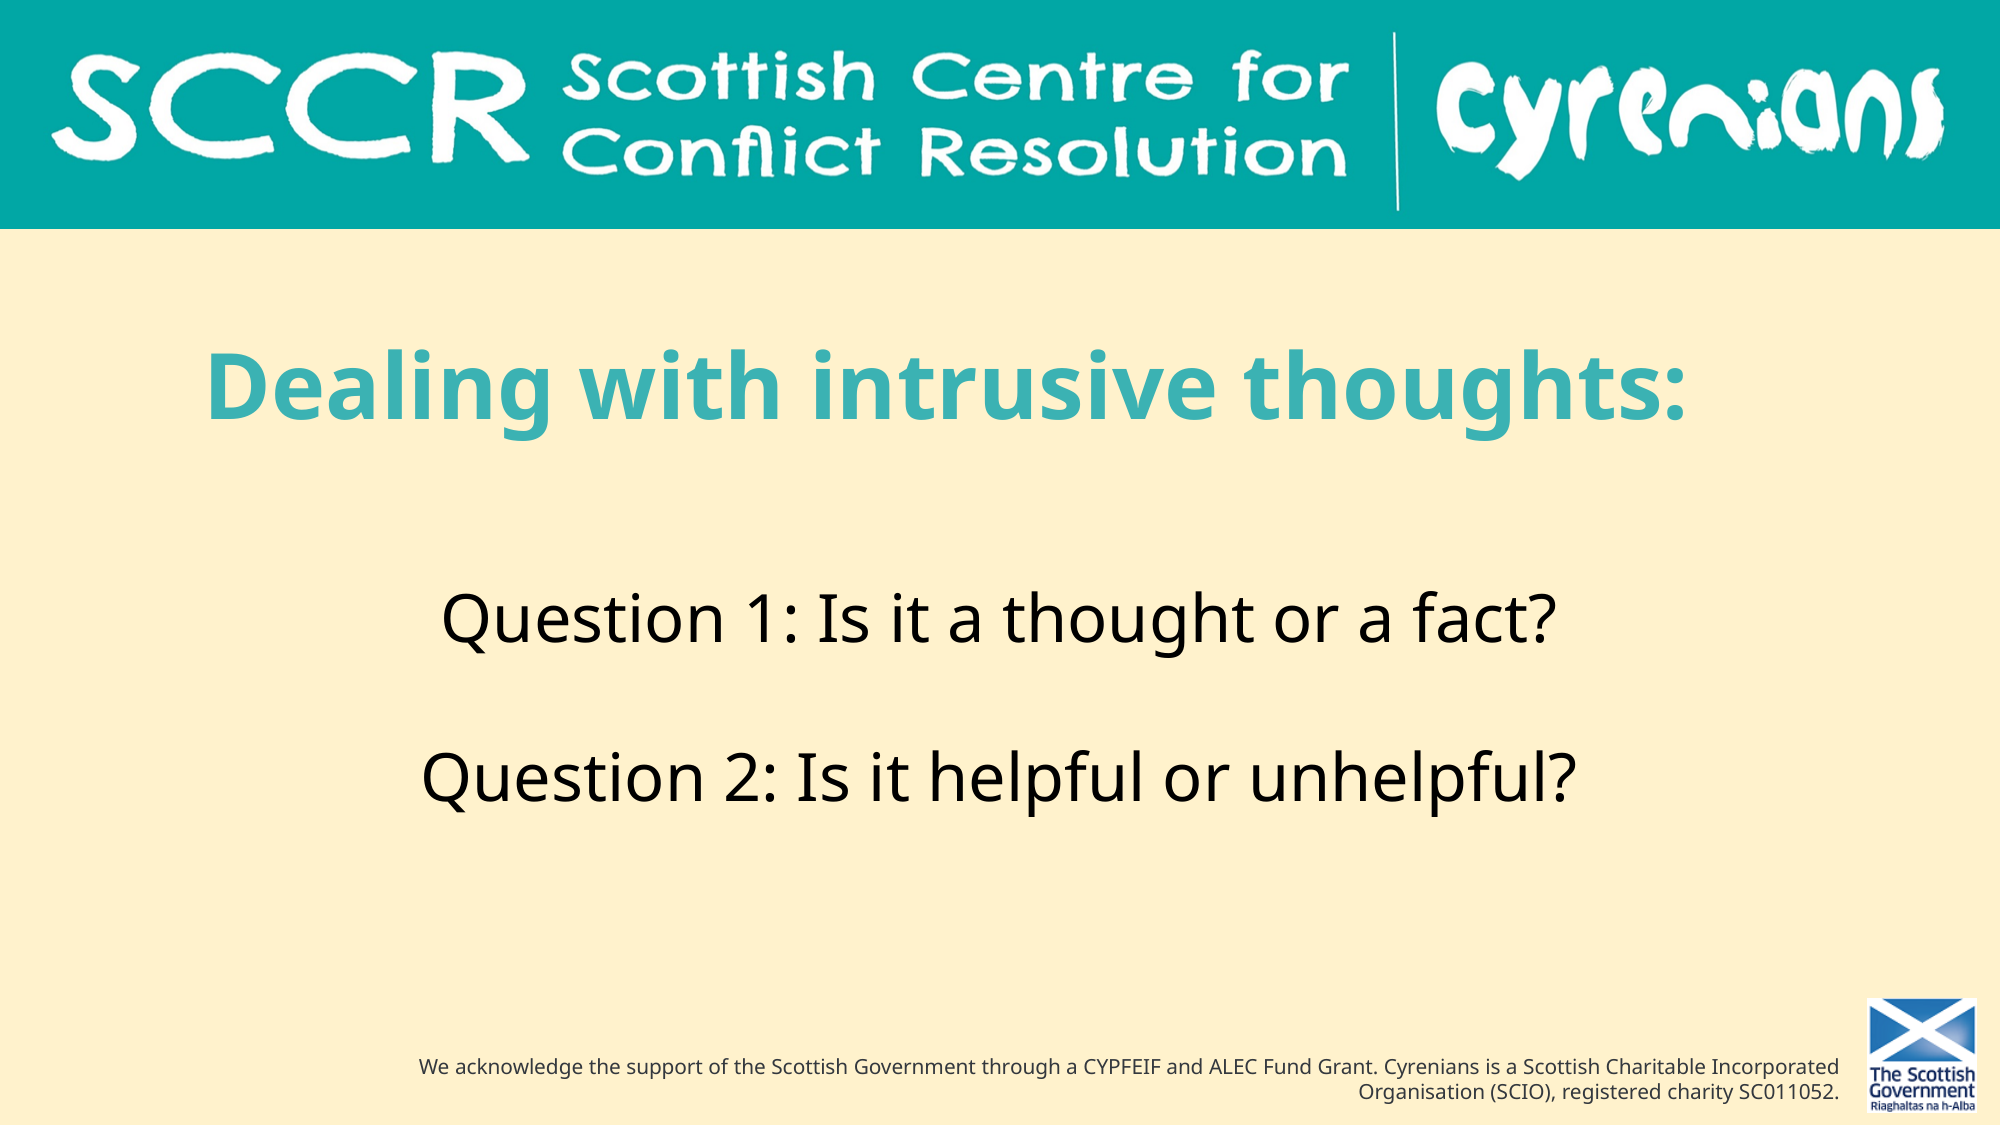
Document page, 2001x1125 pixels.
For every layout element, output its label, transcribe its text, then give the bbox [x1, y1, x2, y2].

picture [1867, 996, 1977, 1113]
text_box Question 1: Is it a thought or a fact? Question 2: Is it helpful or unhelpful? [188, 567, 1811, 823]
footer We acknowledge the support of the Scottish Government through a CYPFEIF and ALEC Fund Grant. Cyrenians is a Scottish Charitable Incorporated Organisation (SCIO), registered charity SC011052. [375, 1025, 1855, 1113]
picture [0, 0, 2000, 229]
text_box Dealing with intrusive thoughts: [188, 320, 1923, 445]
